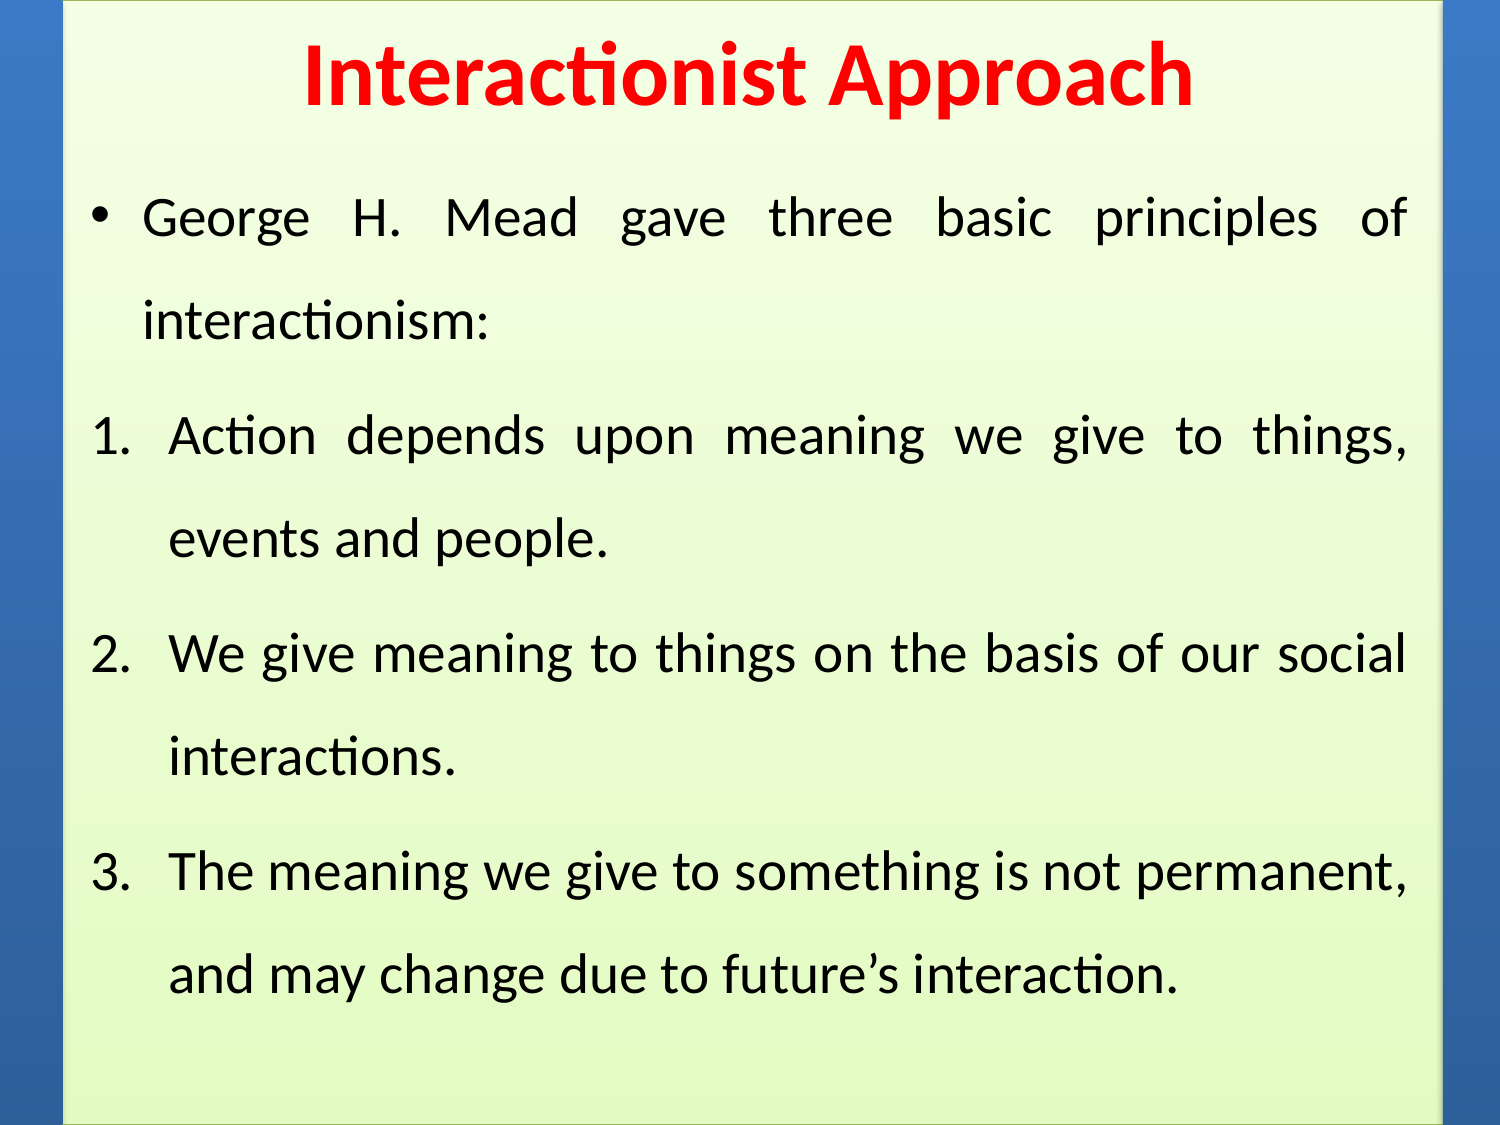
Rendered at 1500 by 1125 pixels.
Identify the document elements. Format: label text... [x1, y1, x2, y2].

title Interactionist Approach [75, 0, 1425, 137]
list George H. Mead gave three basic principles of interactionism: Action depends upon meaning we give to things, events and people. We give meaning to things on the basis of our social interactions. The meaning we give to something is not permanent, and may change due to future’s interaction. [75, 137, 1425, 1100]
